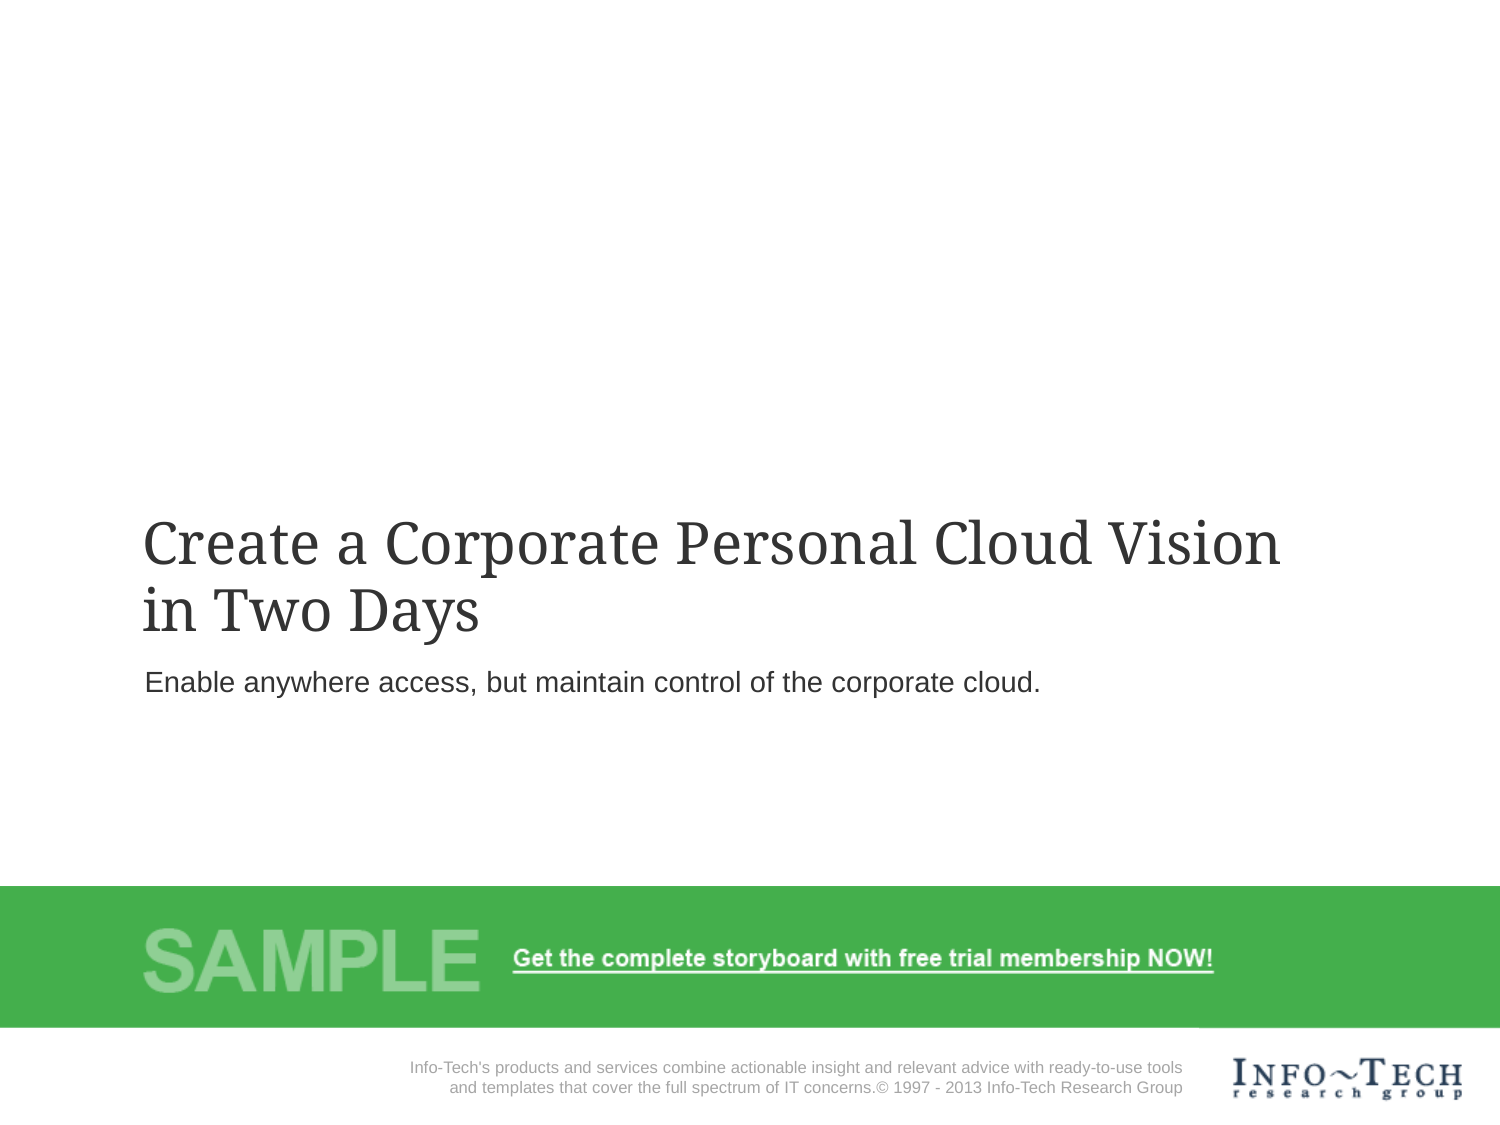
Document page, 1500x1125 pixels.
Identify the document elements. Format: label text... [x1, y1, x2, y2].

list Enable anywhere access, but maintain control of the corporate cloud. [129, 655, 1353, 764]
list Create a Corporate Personal Cloud Vision in Two Days [126, 501, 1351, 610]
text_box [0, 885, 1500, 1125]
